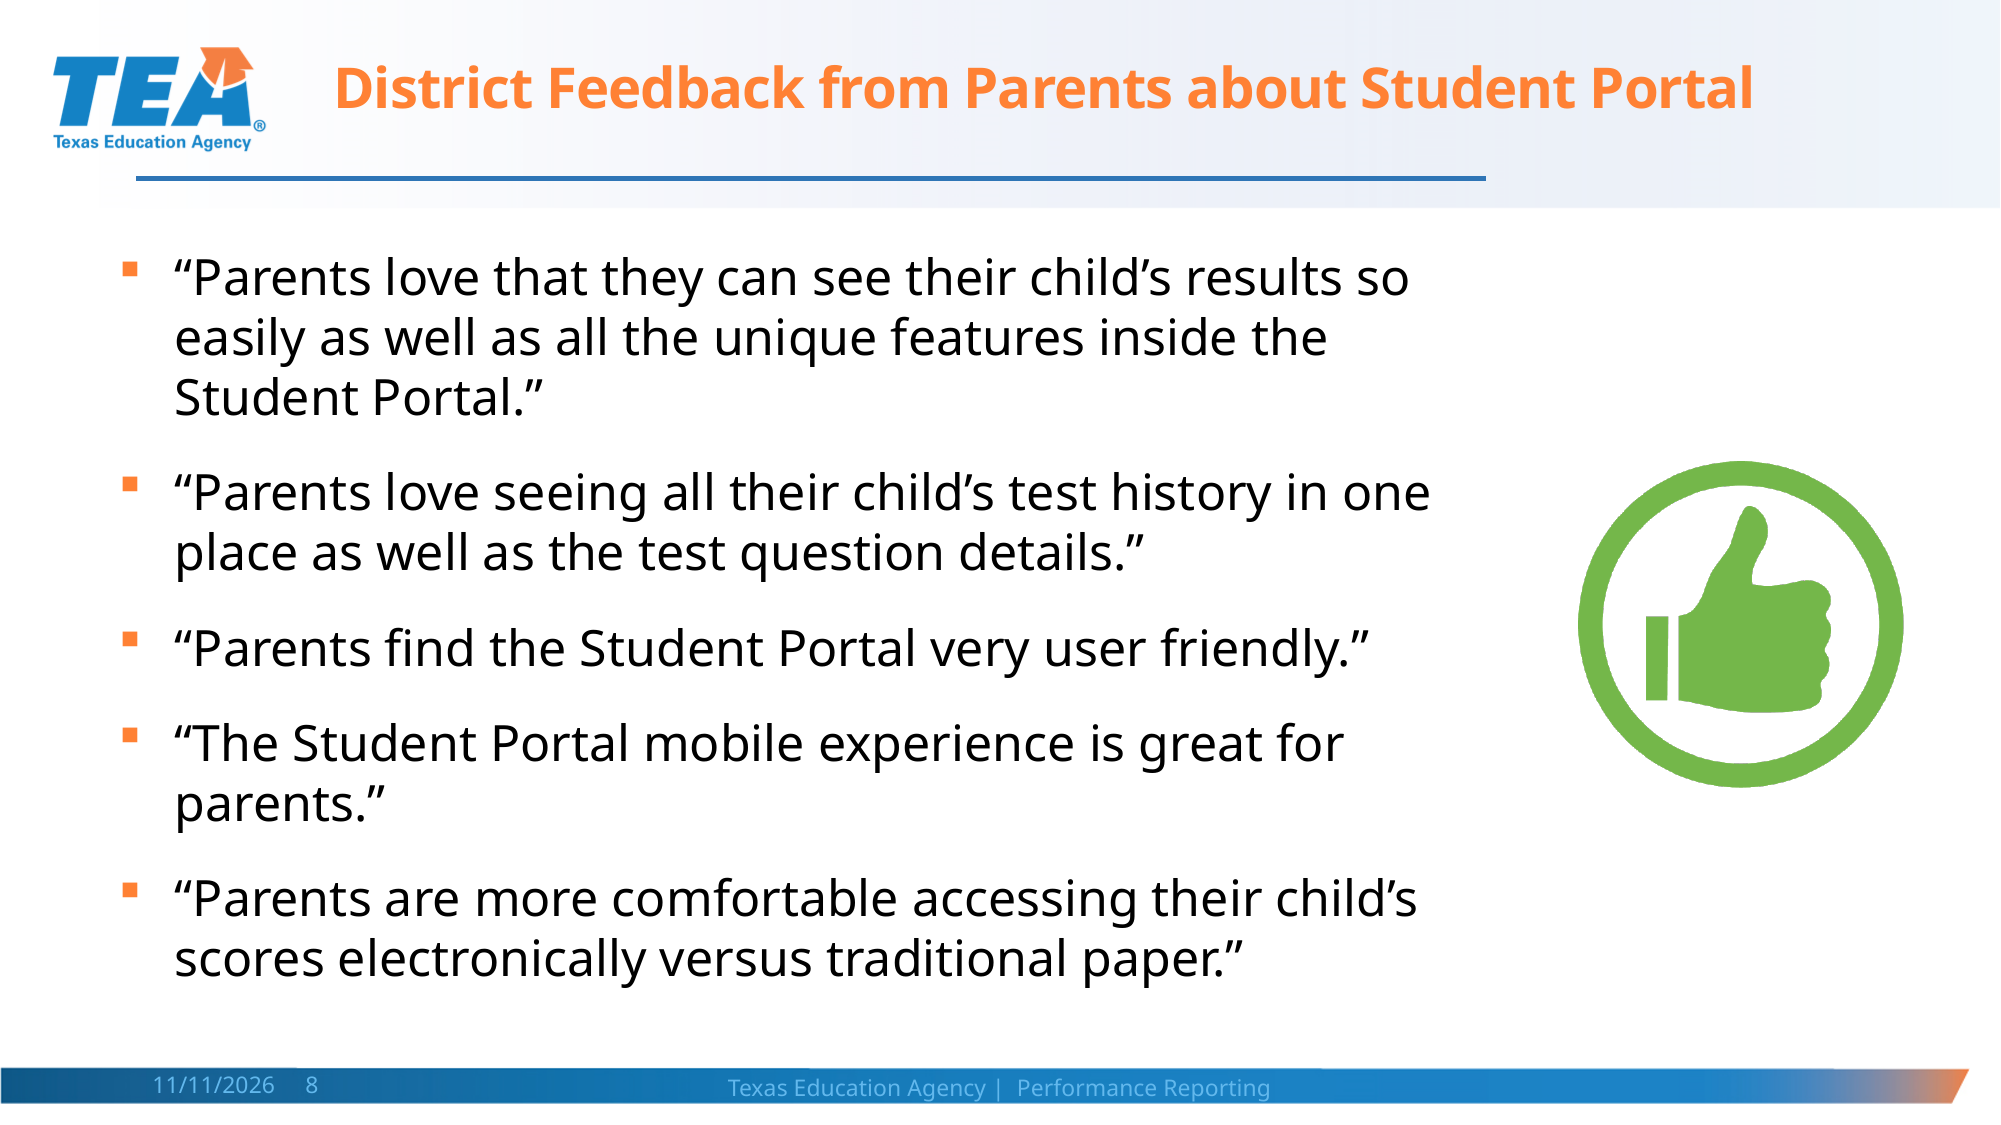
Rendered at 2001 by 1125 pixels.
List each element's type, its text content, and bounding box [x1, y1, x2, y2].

text_box District Feedback from Parents about Student Portal [318, 45, 1823, 238]
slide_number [137, 1071, 588, 1103]
footer Texas Education Agency | Performance Reporting [662, 1071, 1338, 1103]
text_box “Parents love that they can see their child’s results so easily as well as all the unique features inside the Student Portal.” “Parents love seeing all their child’s test history in one place as well as the test question details.” “Parents find the Student Portal very user friendly.” “The Student Portal mobile experience is great for parents.” “Parents are more comfortable accessing their child’s scores electronically versus traditional paper.” [28, 237, 1515, 1013]
picture [0, 0, 2001, 1125]
